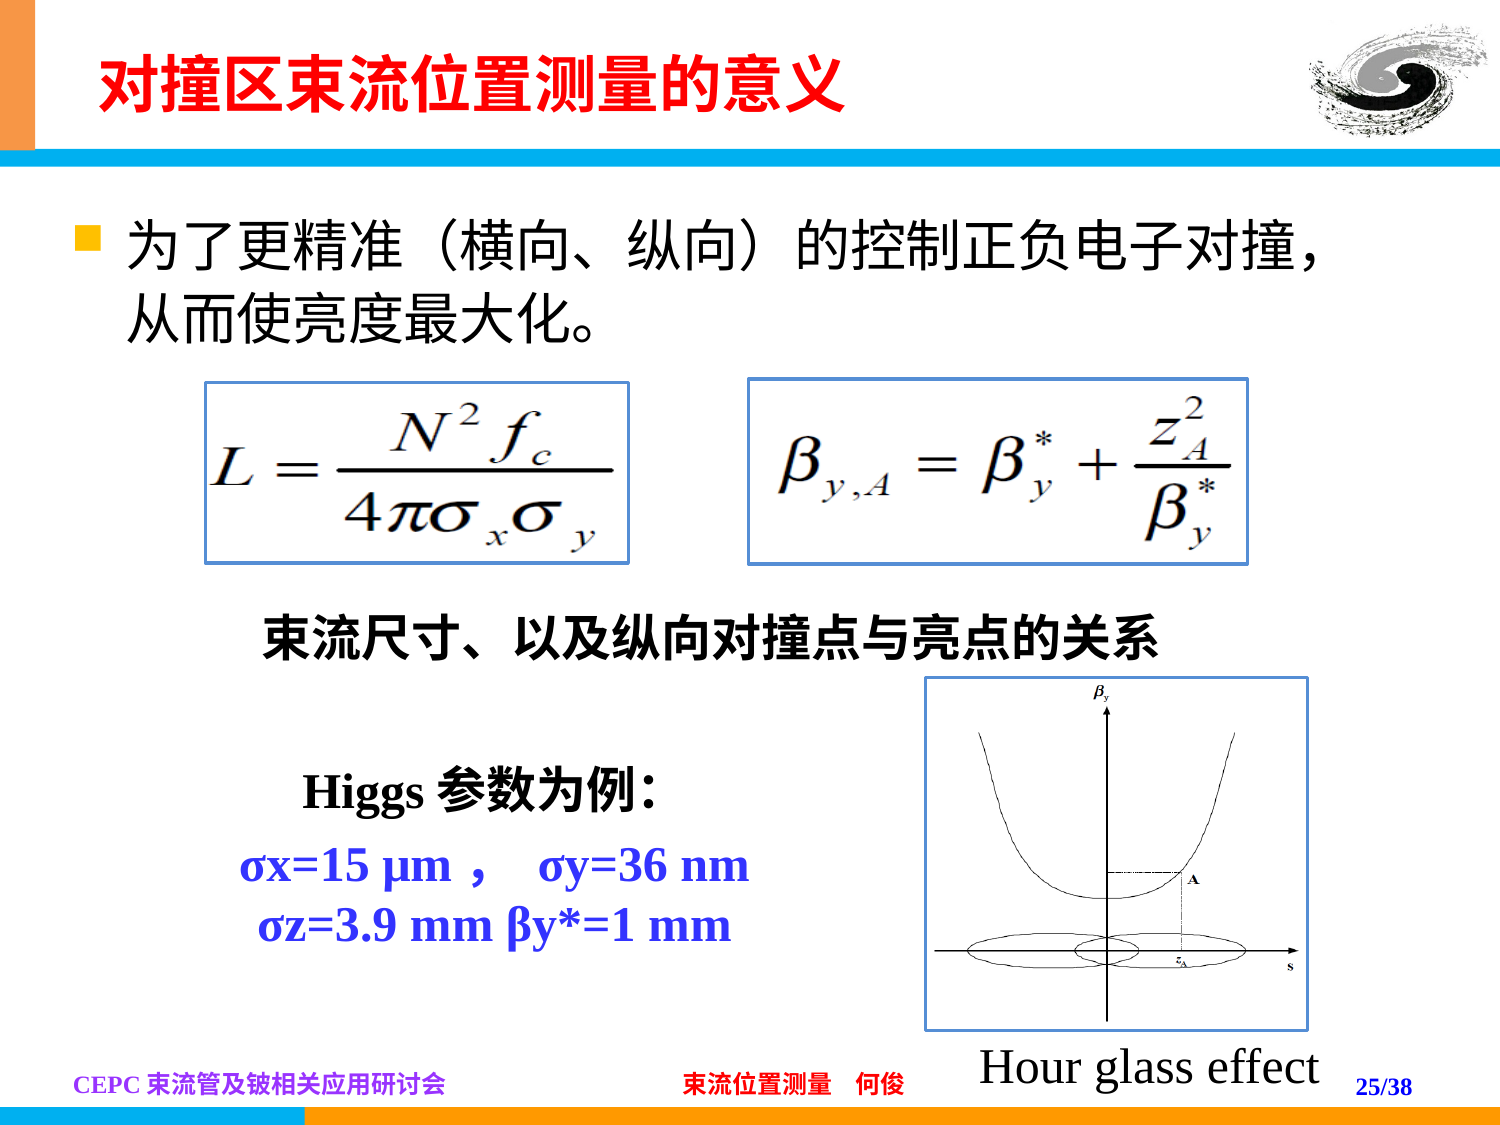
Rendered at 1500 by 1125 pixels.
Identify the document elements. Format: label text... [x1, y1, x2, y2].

picture [1300, 12, 1496, 148]
text_box Hour glass effect [964, 1025, 1336, 1101]
picture [206, 383, 628, 562]
slide_number 25/38 [1077, 1055, 1428, 1116]
title 对撞区束流位置测量的意义 [82, 23, 1407, 143]
picture [749, 380, 1246, 563]
picture [926, 678, 1306, 1030]
text_box 束流尺寸、以及纵向对撞点与亮点的关系 [246, 599, 1177, 675]
text_box Higgs参数为例： σx=15 μm， σy=36 nm σz=3.9 mm βy*=1 mm [169, 751, 820, 959]
list 为了更精准（横向、纵向）的控制正负电子对撞，从而使亮度最大化。 [56, 196, 1407, 359]
